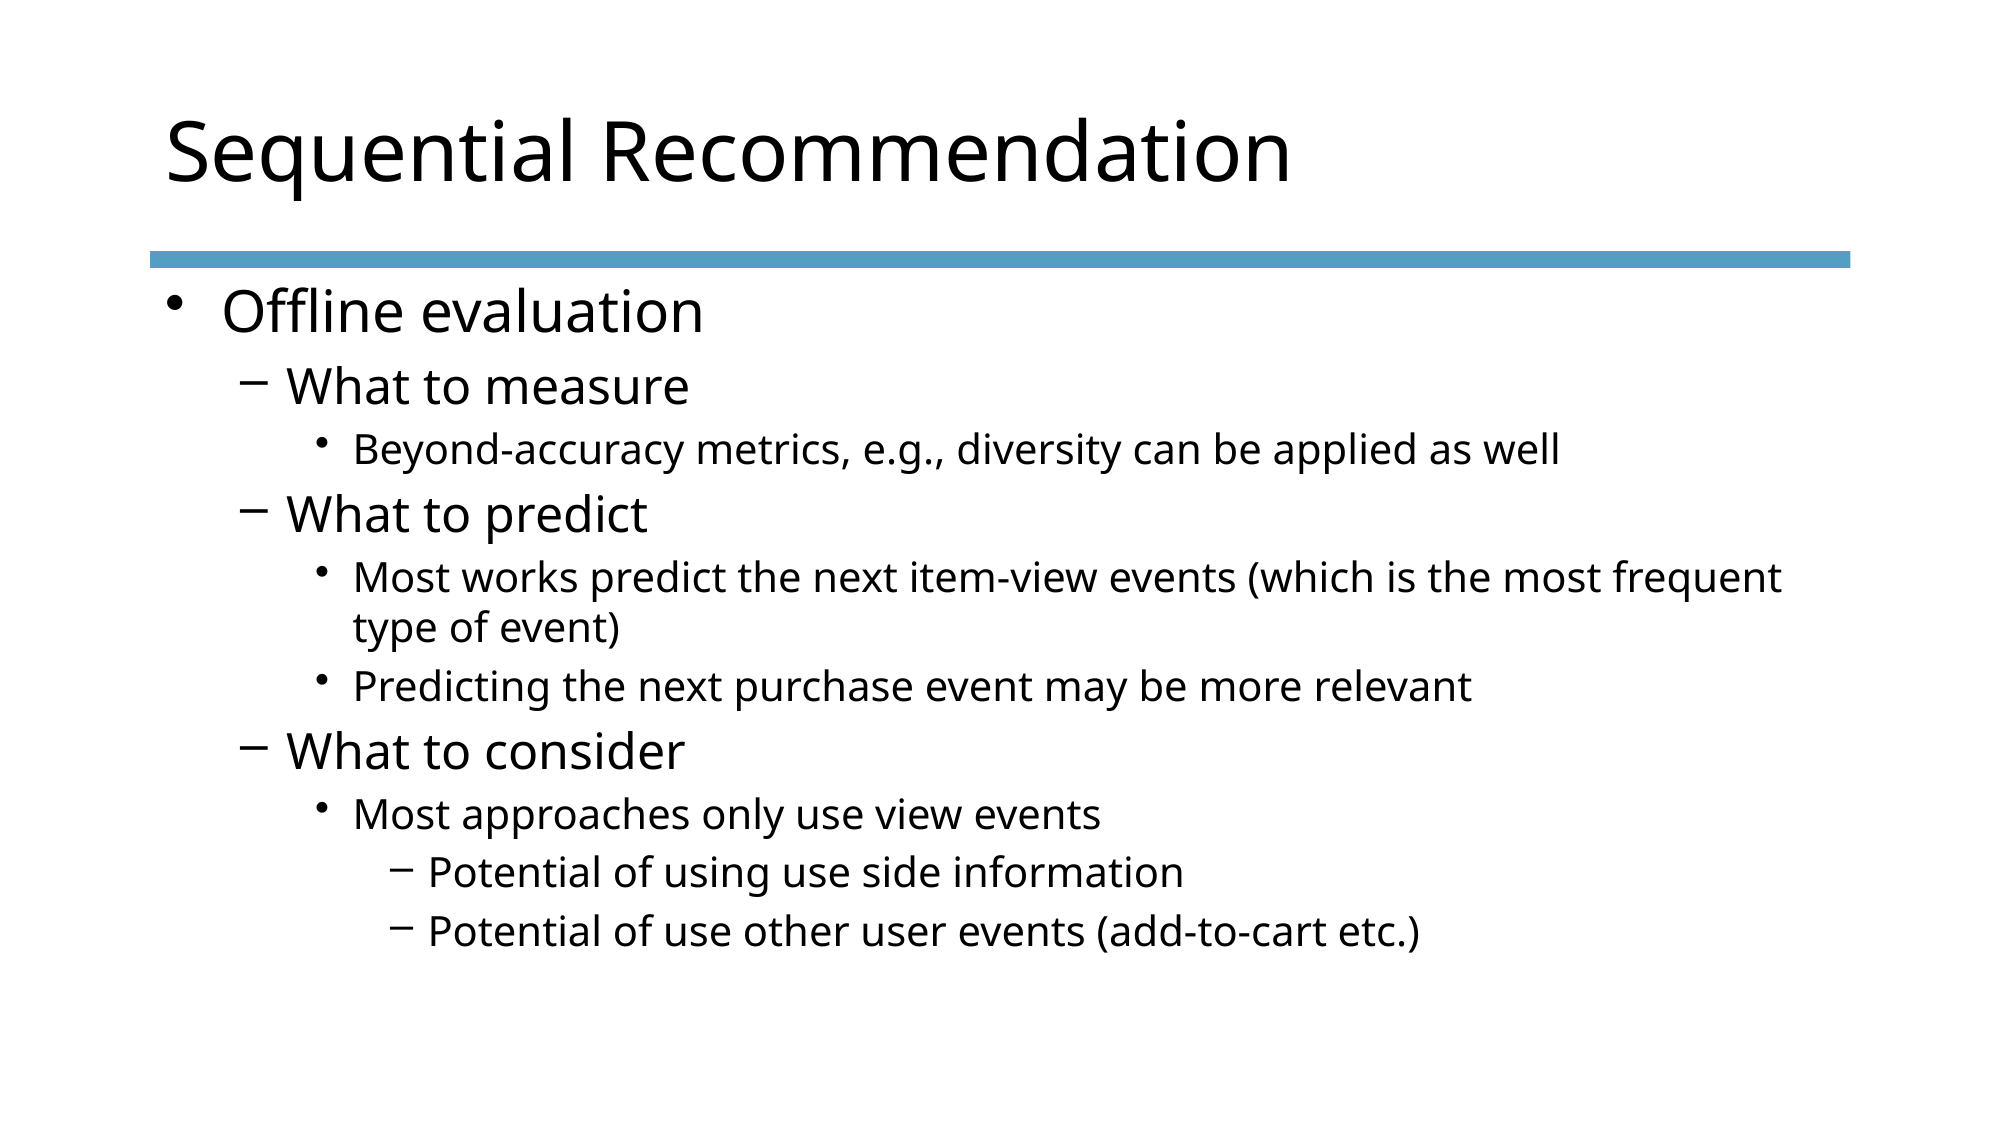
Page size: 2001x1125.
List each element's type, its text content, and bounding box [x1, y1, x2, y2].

title Sequential Recommendation [150, 54, 1850, 242]
list Offline evaluation What to measure Beyond-accuracy metrics, e.g., diversity can be applied as well What to predict Most works predict the next item-view events (which is the most frequent type of event) Predicting the next purchase event may be more relevant What to consider Most approaches only use view events Potential of using use side information Potential of use other user events (add-to-cart etc.) [150, 267, 1850, 1000]
picture [150, 241, 1851, 268]
